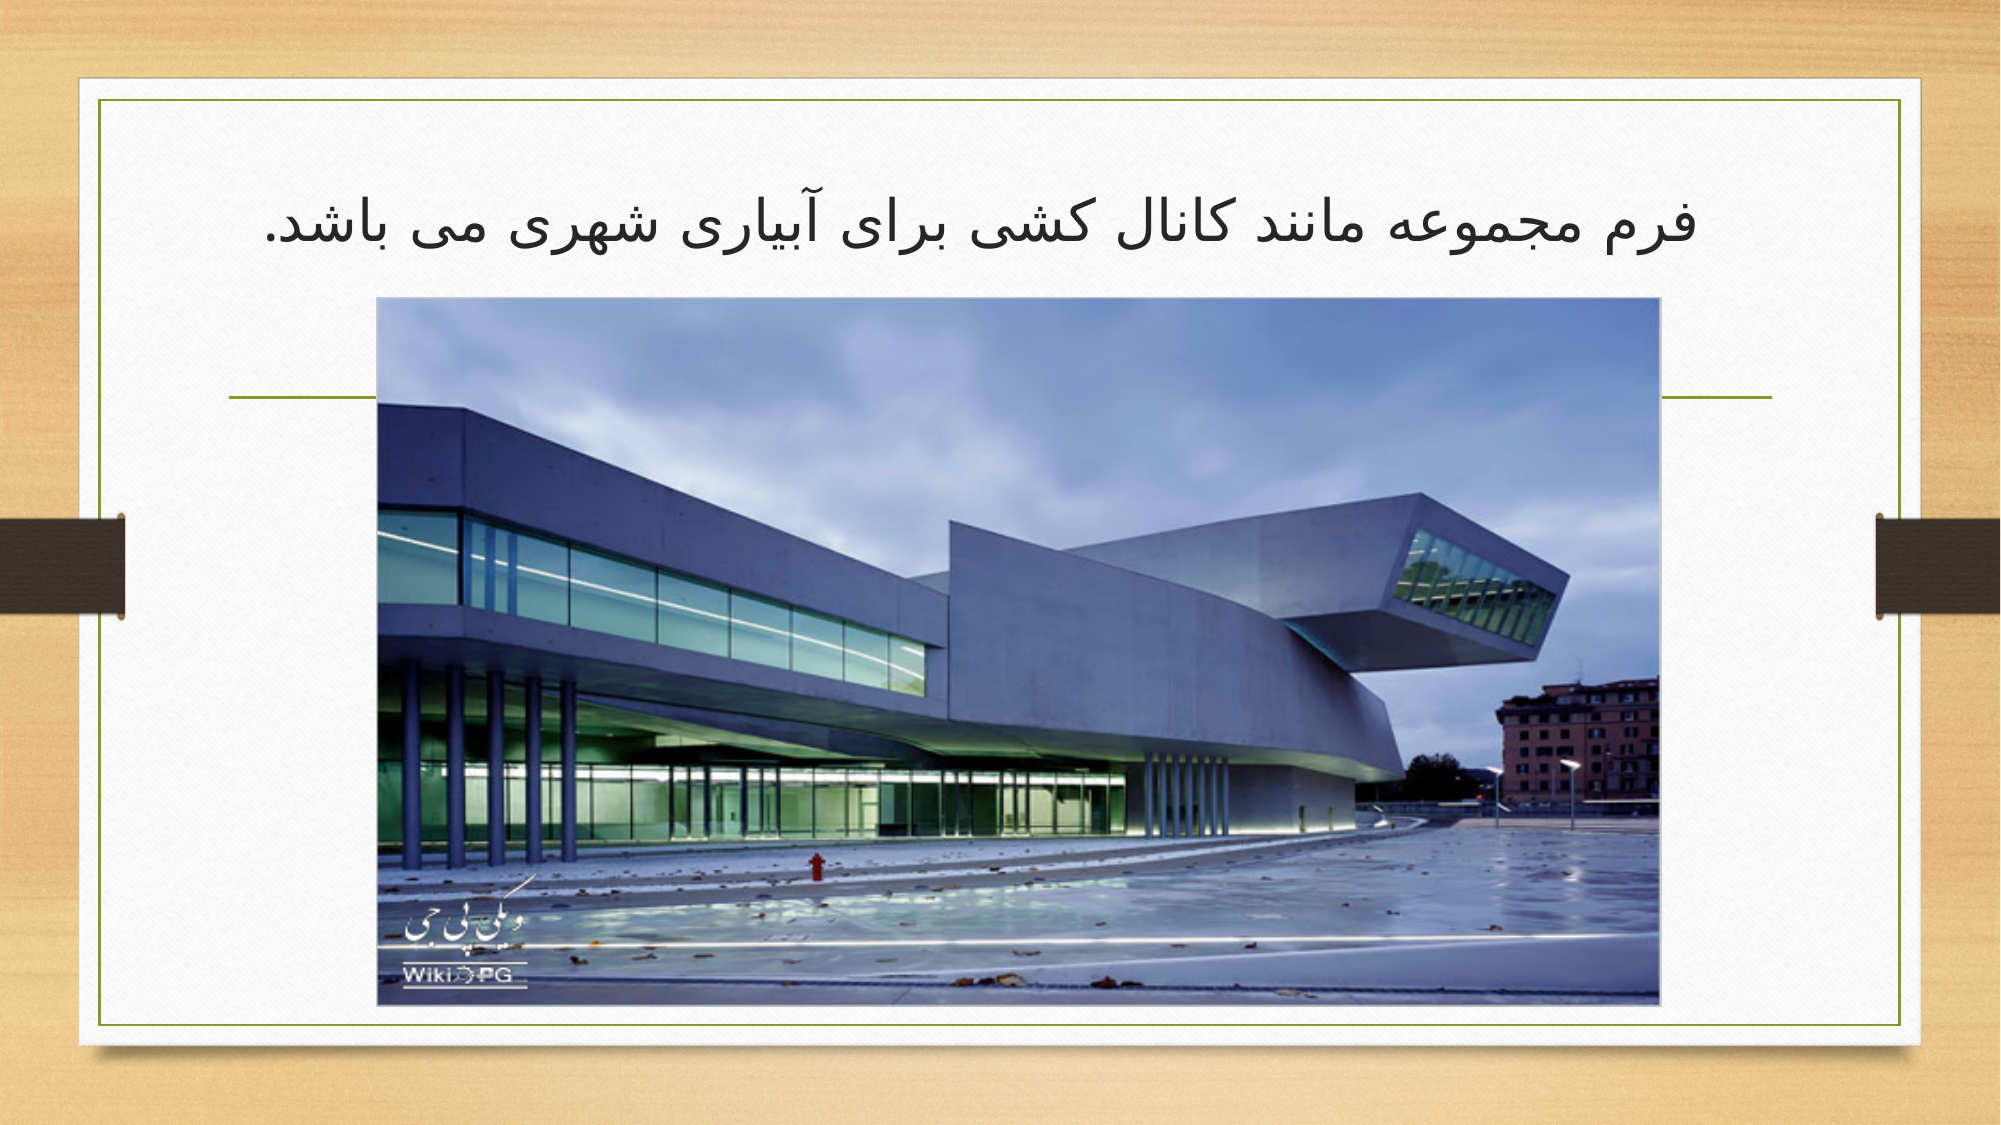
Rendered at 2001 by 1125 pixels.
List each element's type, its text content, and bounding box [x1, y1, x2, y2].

picture [0, 0, 2001, 1125]
title .فرم مجموعه مانند کانال کشی برای آبیاری شهری می باشد [124, 126, 1840, 310]
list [375, 297, 1662, 1007]
